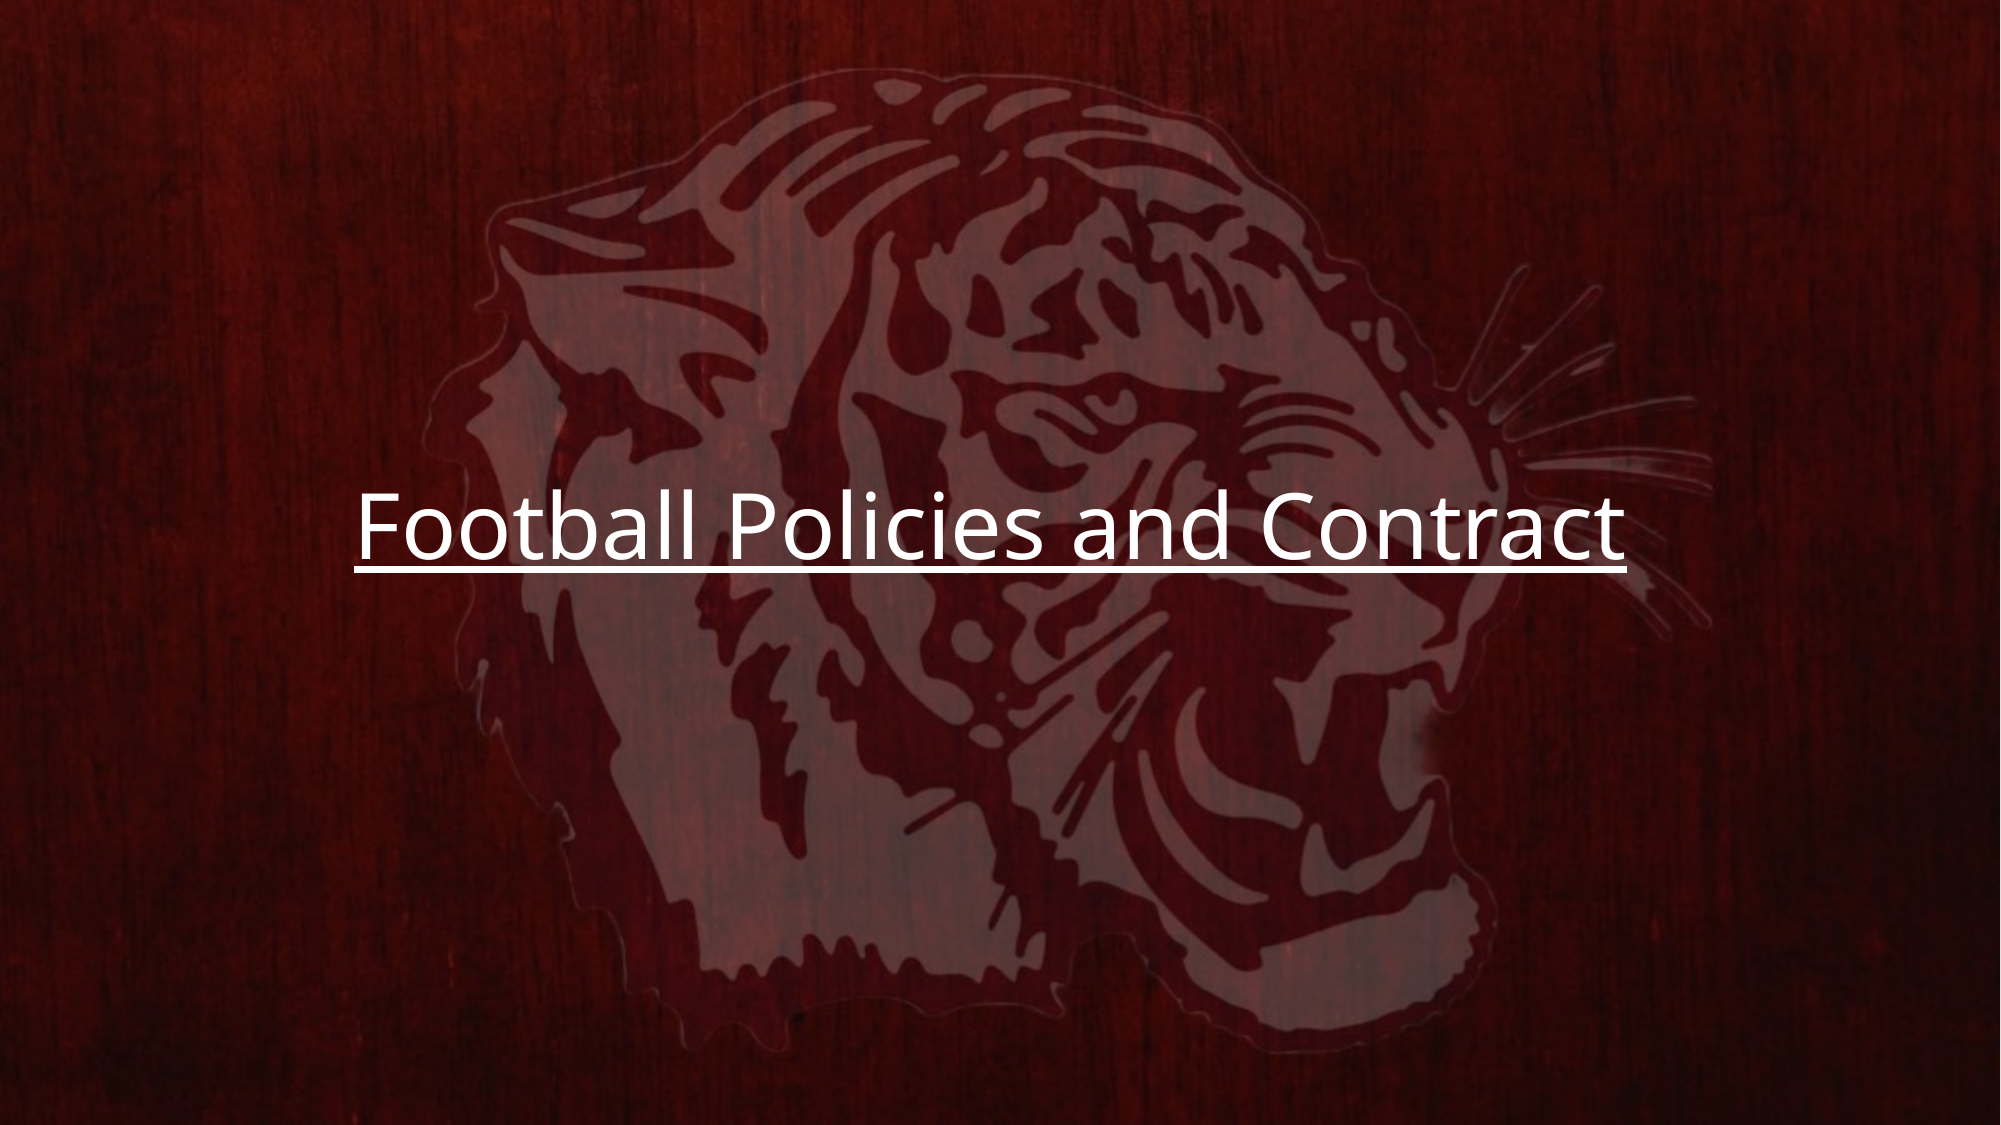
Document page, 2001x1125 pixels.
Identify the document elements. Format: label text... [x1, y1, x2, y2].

picture [0, 0, 2001, 1125]
title Football Policies and Contract [127, 416, 1853, 635]
